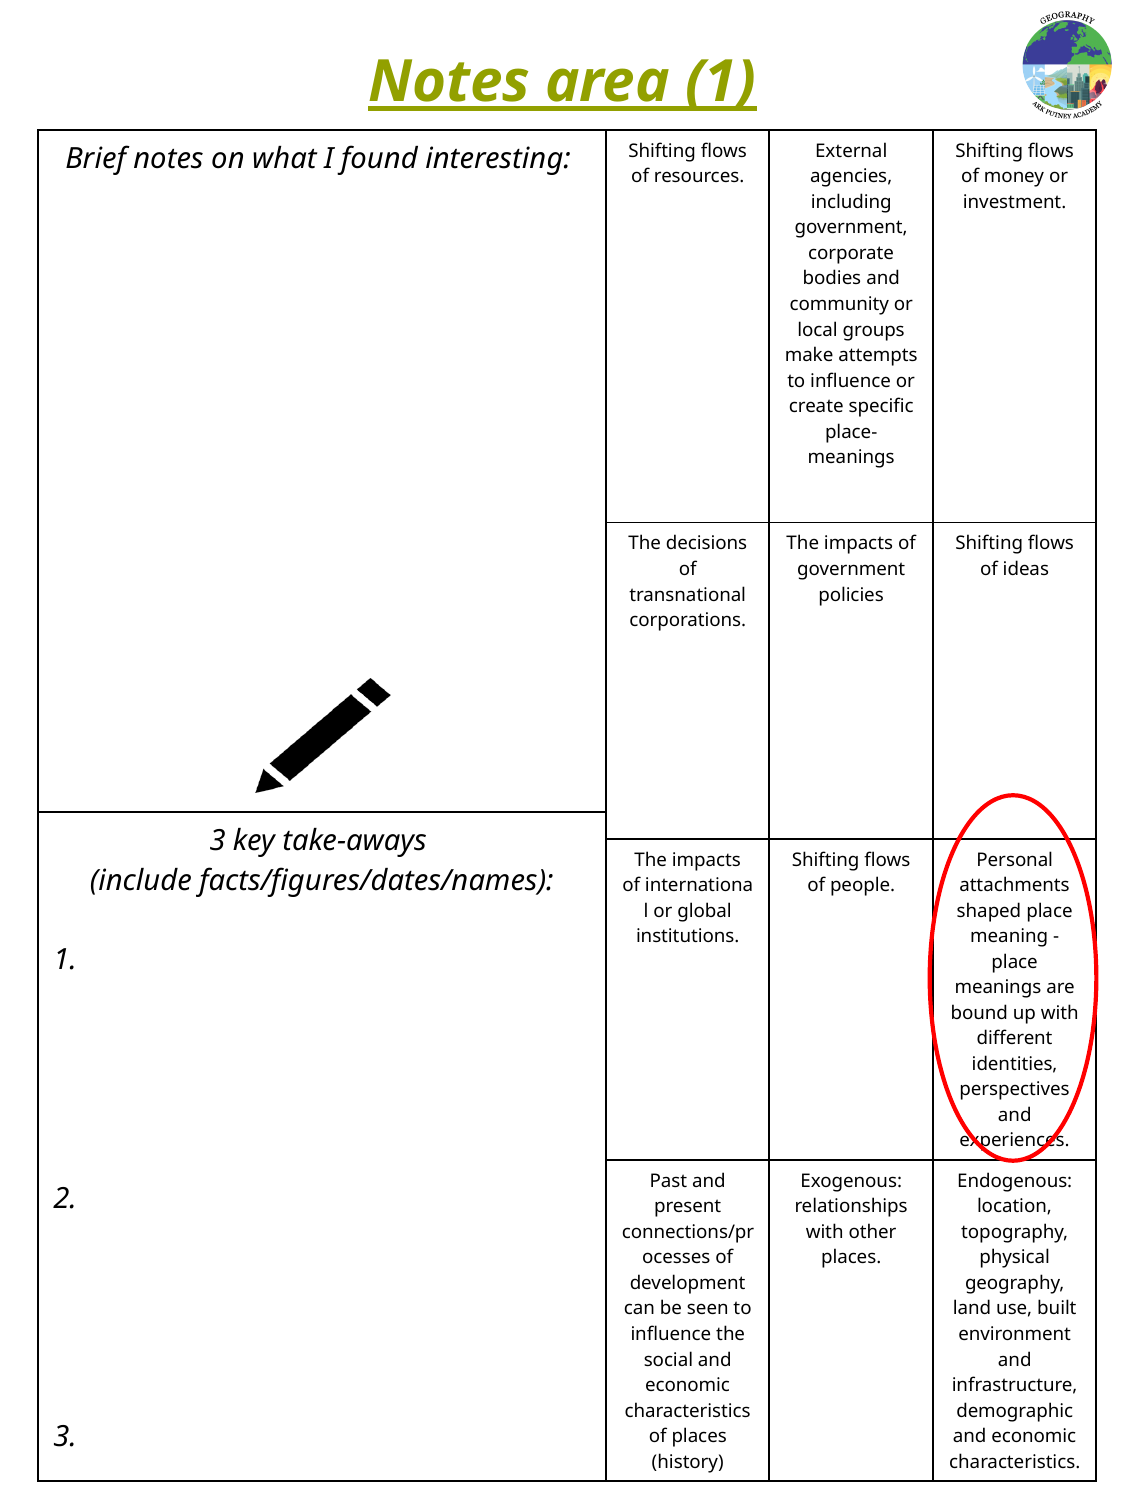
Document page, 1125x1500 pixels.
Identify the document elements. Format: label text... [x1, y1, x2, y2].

table_header Shifting flows of money or investment. [934, 131, 1095, 522]
table_cell Shifting flows of people. [770, 840, 932, 1159]
table_cell Shifting flows of ideas [934, 523, 1095, 838]
title Notes area (1) [38, 28, 1017, 129]
table_cell Personal attachments shaped place meaning - place meanings are bound up with different identities, perspectives and experiences. [1033, 1038, 1095, 1159]
picture [221, 652, 420, 821]
picture [1022, 0, 1112, 131]
table_cell Exogenous: relationships with other places. [770, 1161, 932, 1480]
table_header Shifting flows of resources. [607, 131, 768, 522]
table_cell The decisions of transnational corporations. [607, 523, 768, 838]
table_header Brief notes on what I found interesting: [39, 131, 605, 811]
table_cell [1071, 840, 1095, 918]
table_cell Personal attachments shaped place meaning - place meanings are bound up with different identities, perspectives and experiences. [934, 1054, 993, 1159]
table_cell Past and present connections/processes of development can be seen to influence the social and economic characteristics of places (history) [607, 1161, 768, 1480]
table_cell 3 key take-aways (include facts/figures/dates/names): 1. 2. 3. [39, 813, 605, 1480]
table_cell The impacts of government policies [770, 523, 932, 838]
table_cell The impacts of international or global institutions. [607, 840, 768, 1159]
text_box [927, 793, 1099, 1163]
table_cell Endogenous: location, topography, physical geography, land use, built environment and infrastructure, demographic and economic characteristics. [934, 1161, 1095, 1480]
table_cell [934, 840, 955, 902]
table_header External agencies, including government, corporate bodies and community or local groups make attempts to influence or create specific place-meanings [770, 131, 932, 522]
